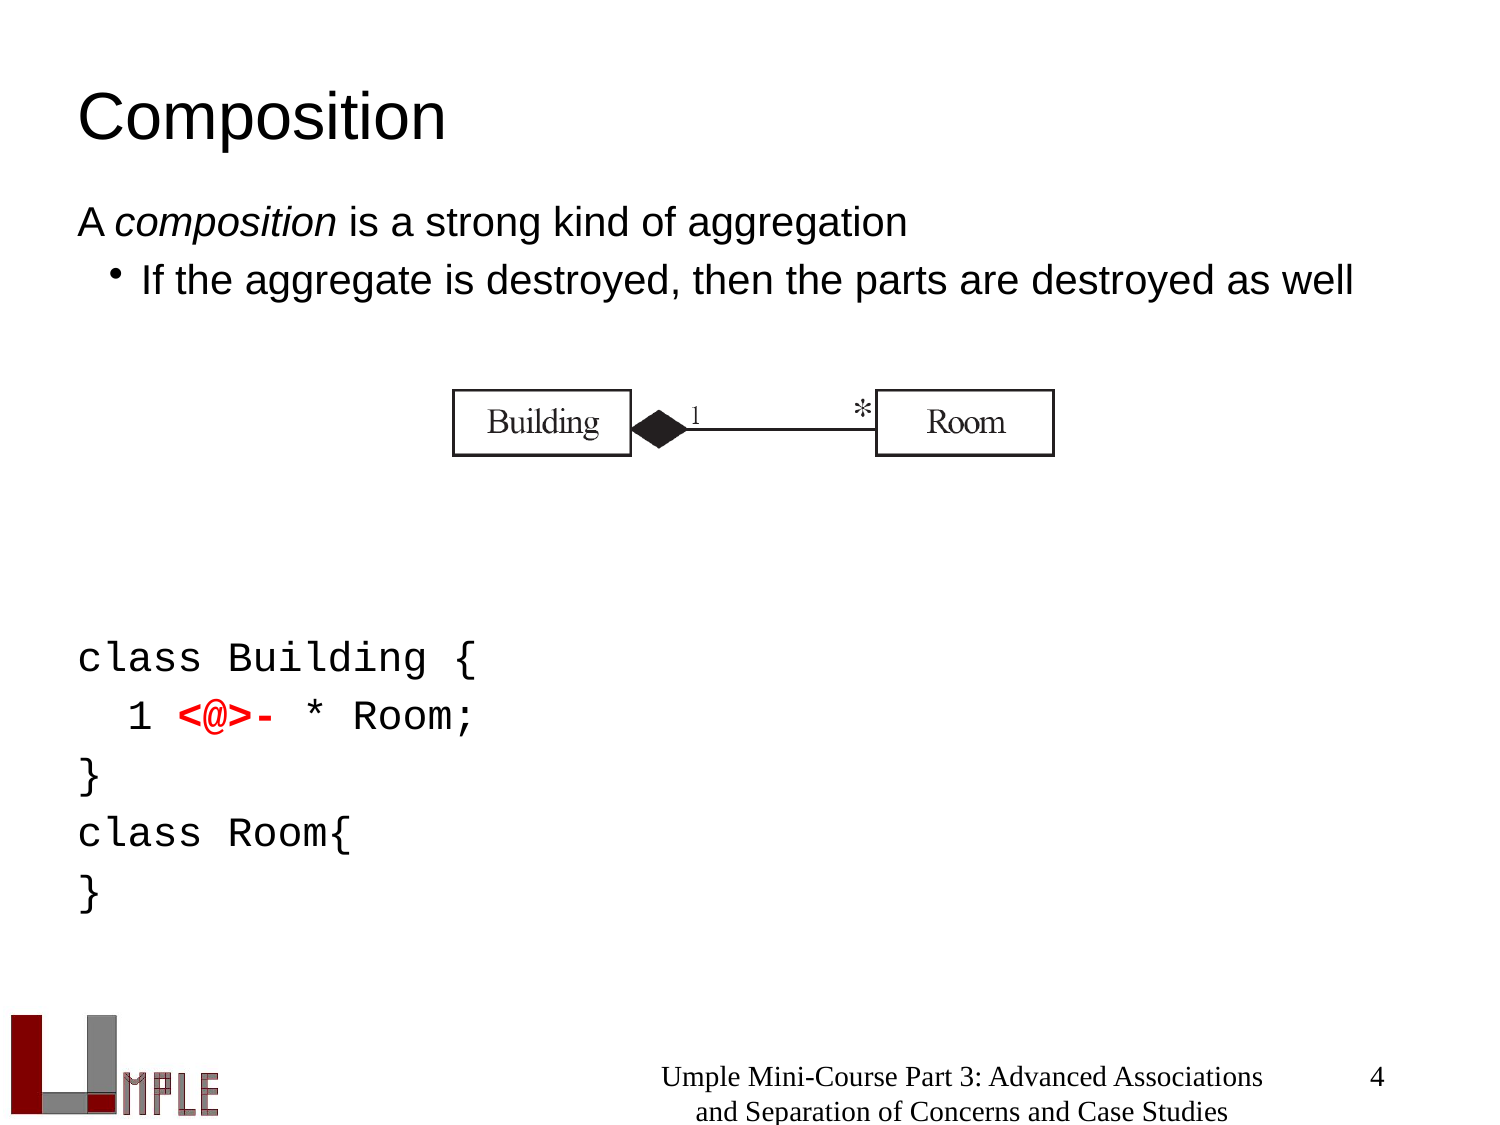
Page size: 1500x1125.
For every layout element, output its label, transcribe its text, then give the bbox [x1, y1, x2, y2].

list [449, 385, 1057, 459]
slide_number 4 [1325, 1050, 1400, 1125]
picture [3, 1006, 224, 1125]
footer Umple Mini-Course Part 3: Advanced Associations and Separation of Concerns and Case Studies [624, 1050, 1300, 1125]
title Composition [62, 37, 1413, 188]
list A composition is a strong kind of aggregation If the aggregate is destroyed, then the parts are destroyed as well class Building { 1 <@>- * Room; } class Room{ } [62, 187, 1400, 1013]
